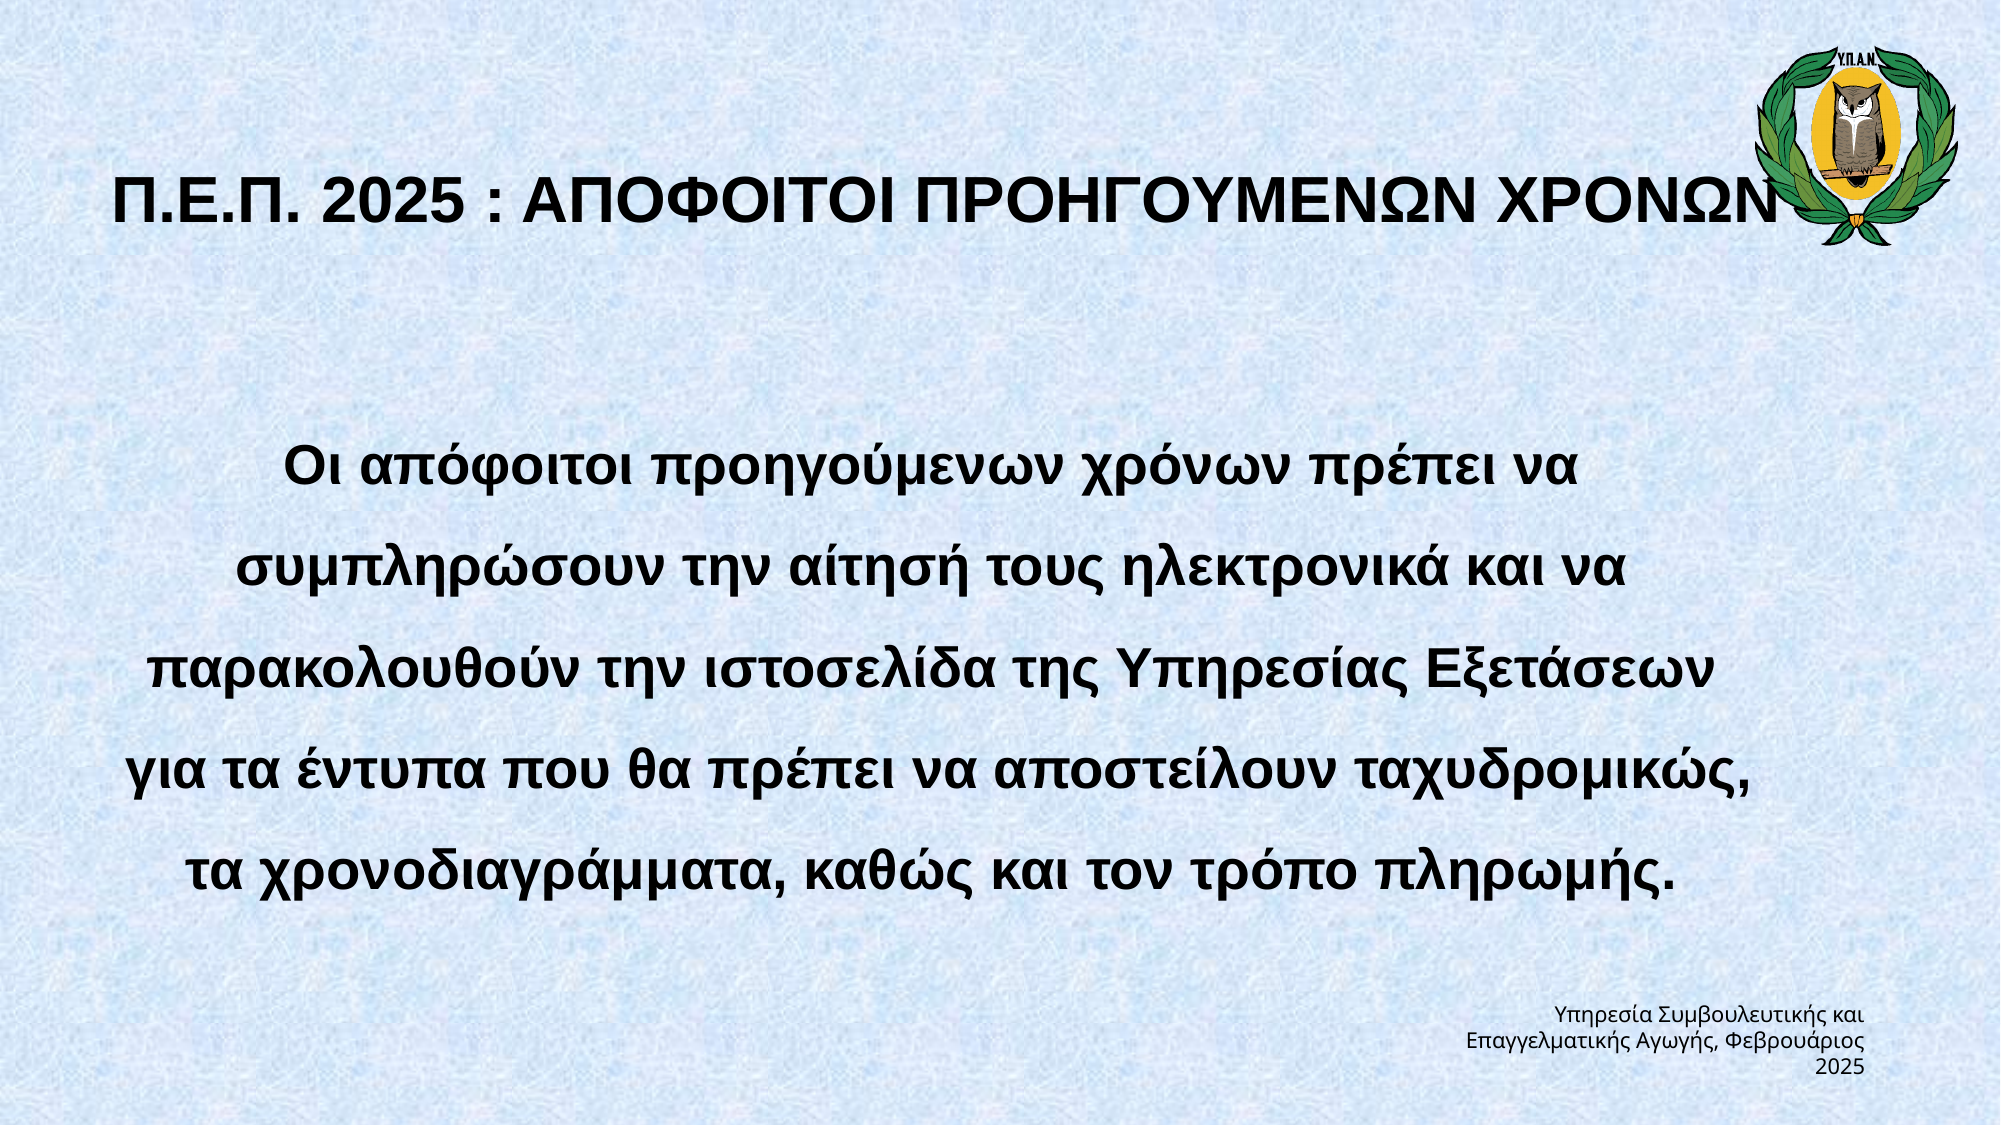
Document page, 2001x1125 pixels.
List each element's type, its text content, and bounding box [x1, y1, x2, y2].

text_box Οι απόφοιτοι προηγούμενων χρόνων πρέπει να συμπληρώσουν την αίτησή τους ηλεκτρονικά και να παρακολουθούν την ιστοσελίδα της Υπηρεσίας Εξετάσεων για τα έντυπα που θα πρέπει να αποστείλουν ταχυδρομικώς, τα χρονοδιαγράμματα, καθώς και τον τρόπο πληρωμής. [109, 330, 1770, 965]
picture [0, 0, 2001, 1125]
slide_number Υπηρεσία Συμβουλευτικής και Επαγγελματικής Αγωγής, Φεβρουάριος 2025 [1430, 1009, 1881, 1070]
title Π.Ε.Π. 2025 : ΑΠΟΦΟΙΤΟΙ ΠΡΟΗΓΟΥΜΕΝΩΝ ΧΡΟΝΩΝ [92, 126, 1801, 331]
